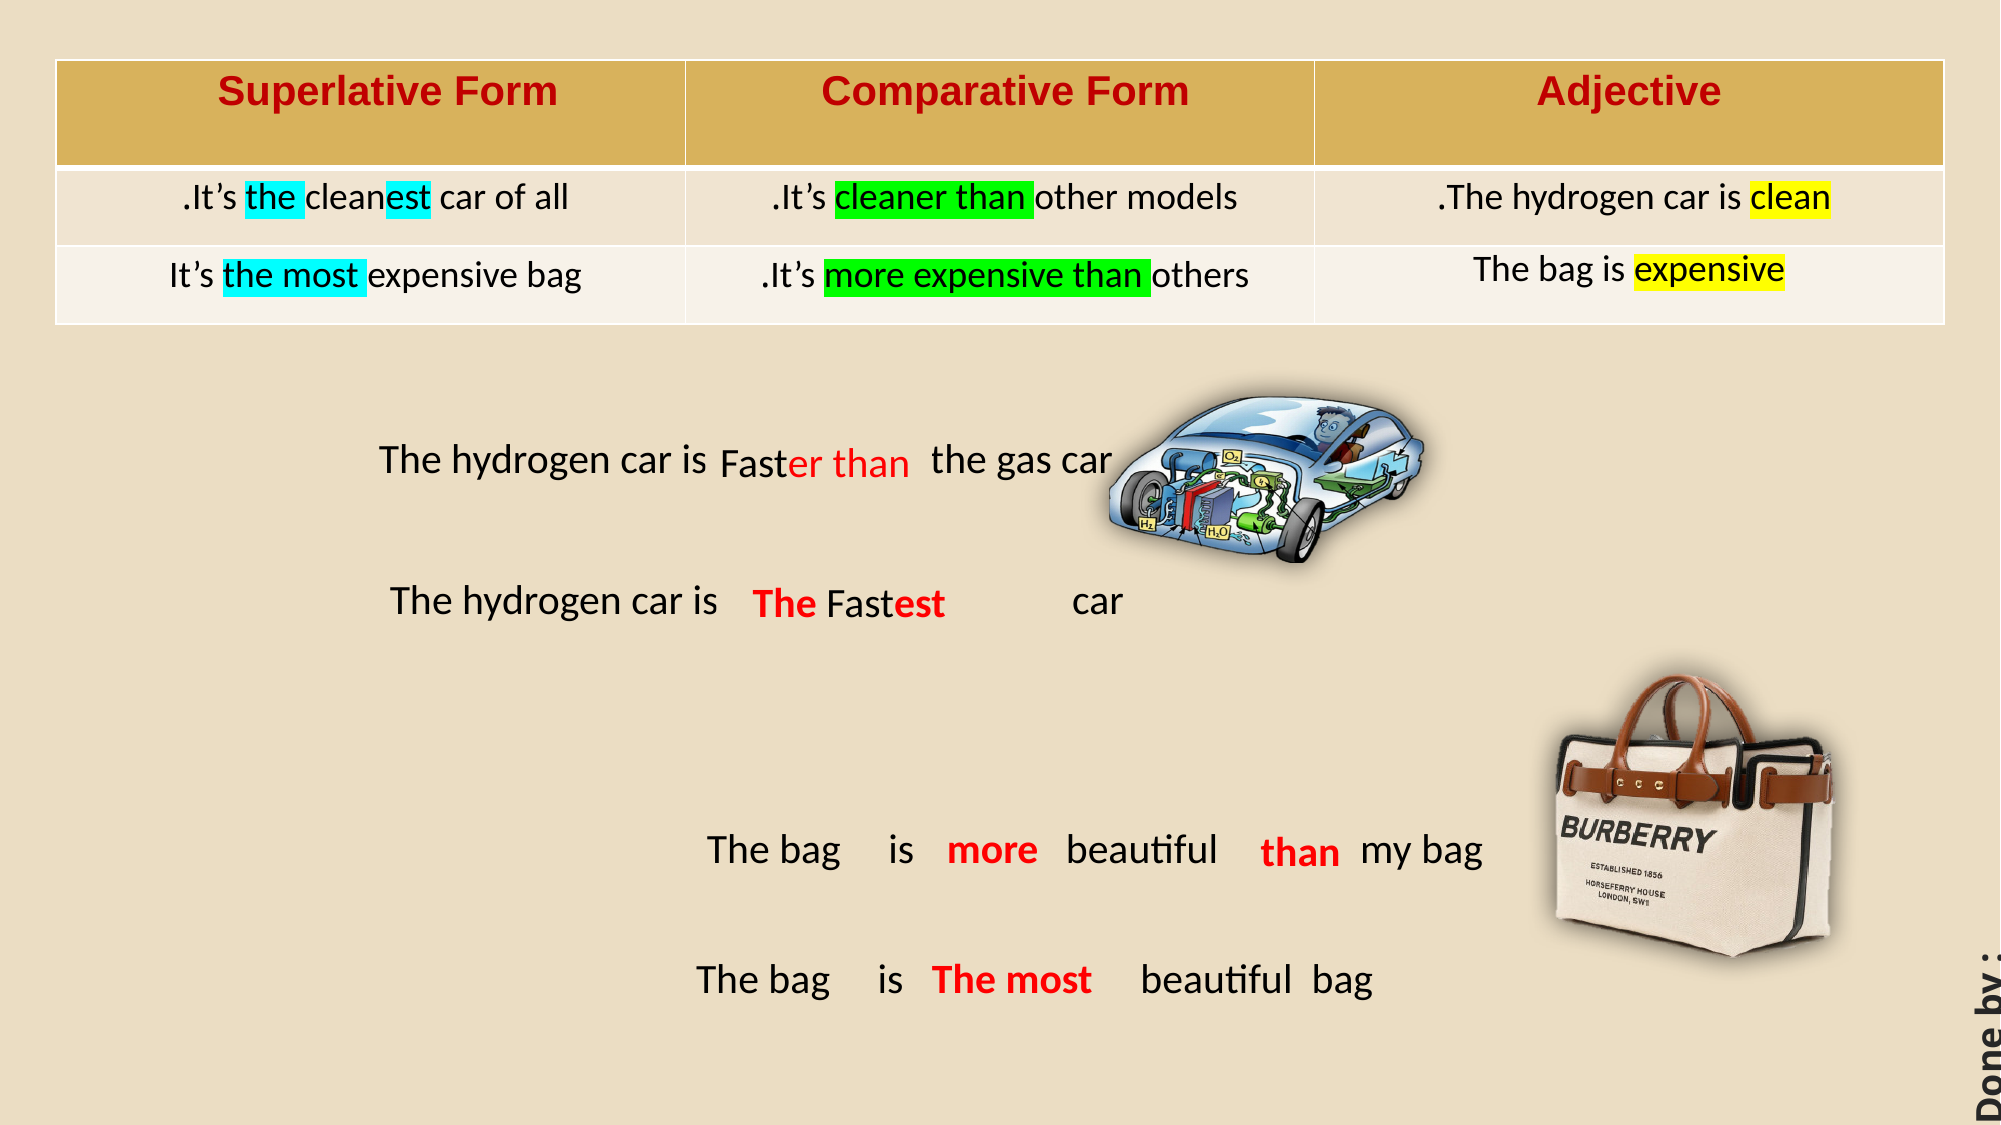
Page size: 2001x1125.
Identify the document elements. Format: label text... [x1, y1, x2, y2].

text_box The most [917, 944, 1116, 1009]
table_header Adjective [1315, 61, 1943, 165]
picture [1104, 387, 1429, 563]
text_box The Fastest [716, 568, 1063, 634]
text_box The bag is beautiful my bag [1063, 814, 1539, 879]
table_cell The hydrogen car is clean. [1315, 171, 1943, 245]
table_header Comparative Form [686, 61, 1314, 165]
text_box The bag is beautiful bag [1116, 944, 1528, 1009]
table_cell It’s the cleanest car of all. [57, 171, 685, 245]
text_box The hydrogen car is fast the gas car [374, 565, 1153, 631]
text_box more [932, 814, 1063, 879]
picture [1542, 668, 1849, 960]
text_box Faster than [705, 428, 932, 493]
table_cell It’s more expensive than others. [686, 247, 1314, 323]
text_box The bag is beautiful bag [681, 944, 917, 1009]
text_box than [1245, 817, 1359, 883]
table_cell The bag is expensive [1315, 247, 1943, 323]
table_header Superlative Form [57, 61, 685, 165]
text_box The hydrogen car is fast the gas car [364, 424, 1104, 490]
table_cell It’s cleaner than other models. [686, 171, 1314, 245]
table_cell It’s the most expensive bag [57, 247, 685, 323]
text_box The bag is beautiful my bag [692, 814, 932, 879]
